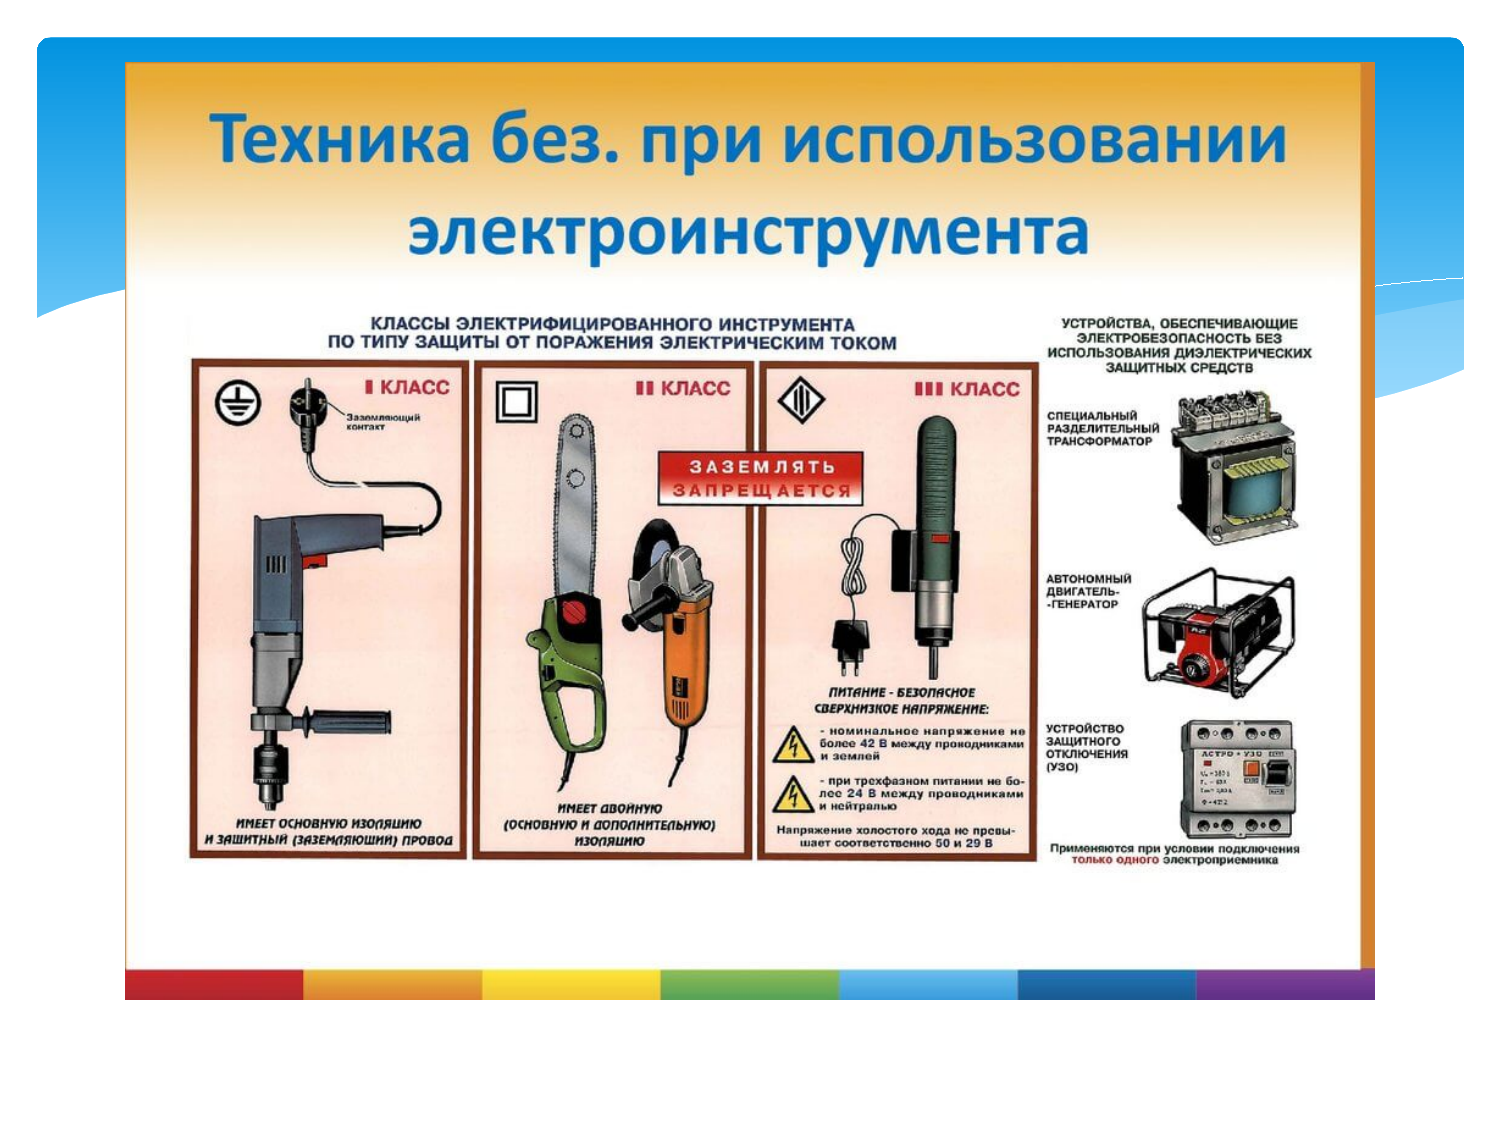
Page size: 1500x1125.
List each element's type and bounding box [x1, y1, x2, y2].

picture [125, 63, 1375, 1000]
